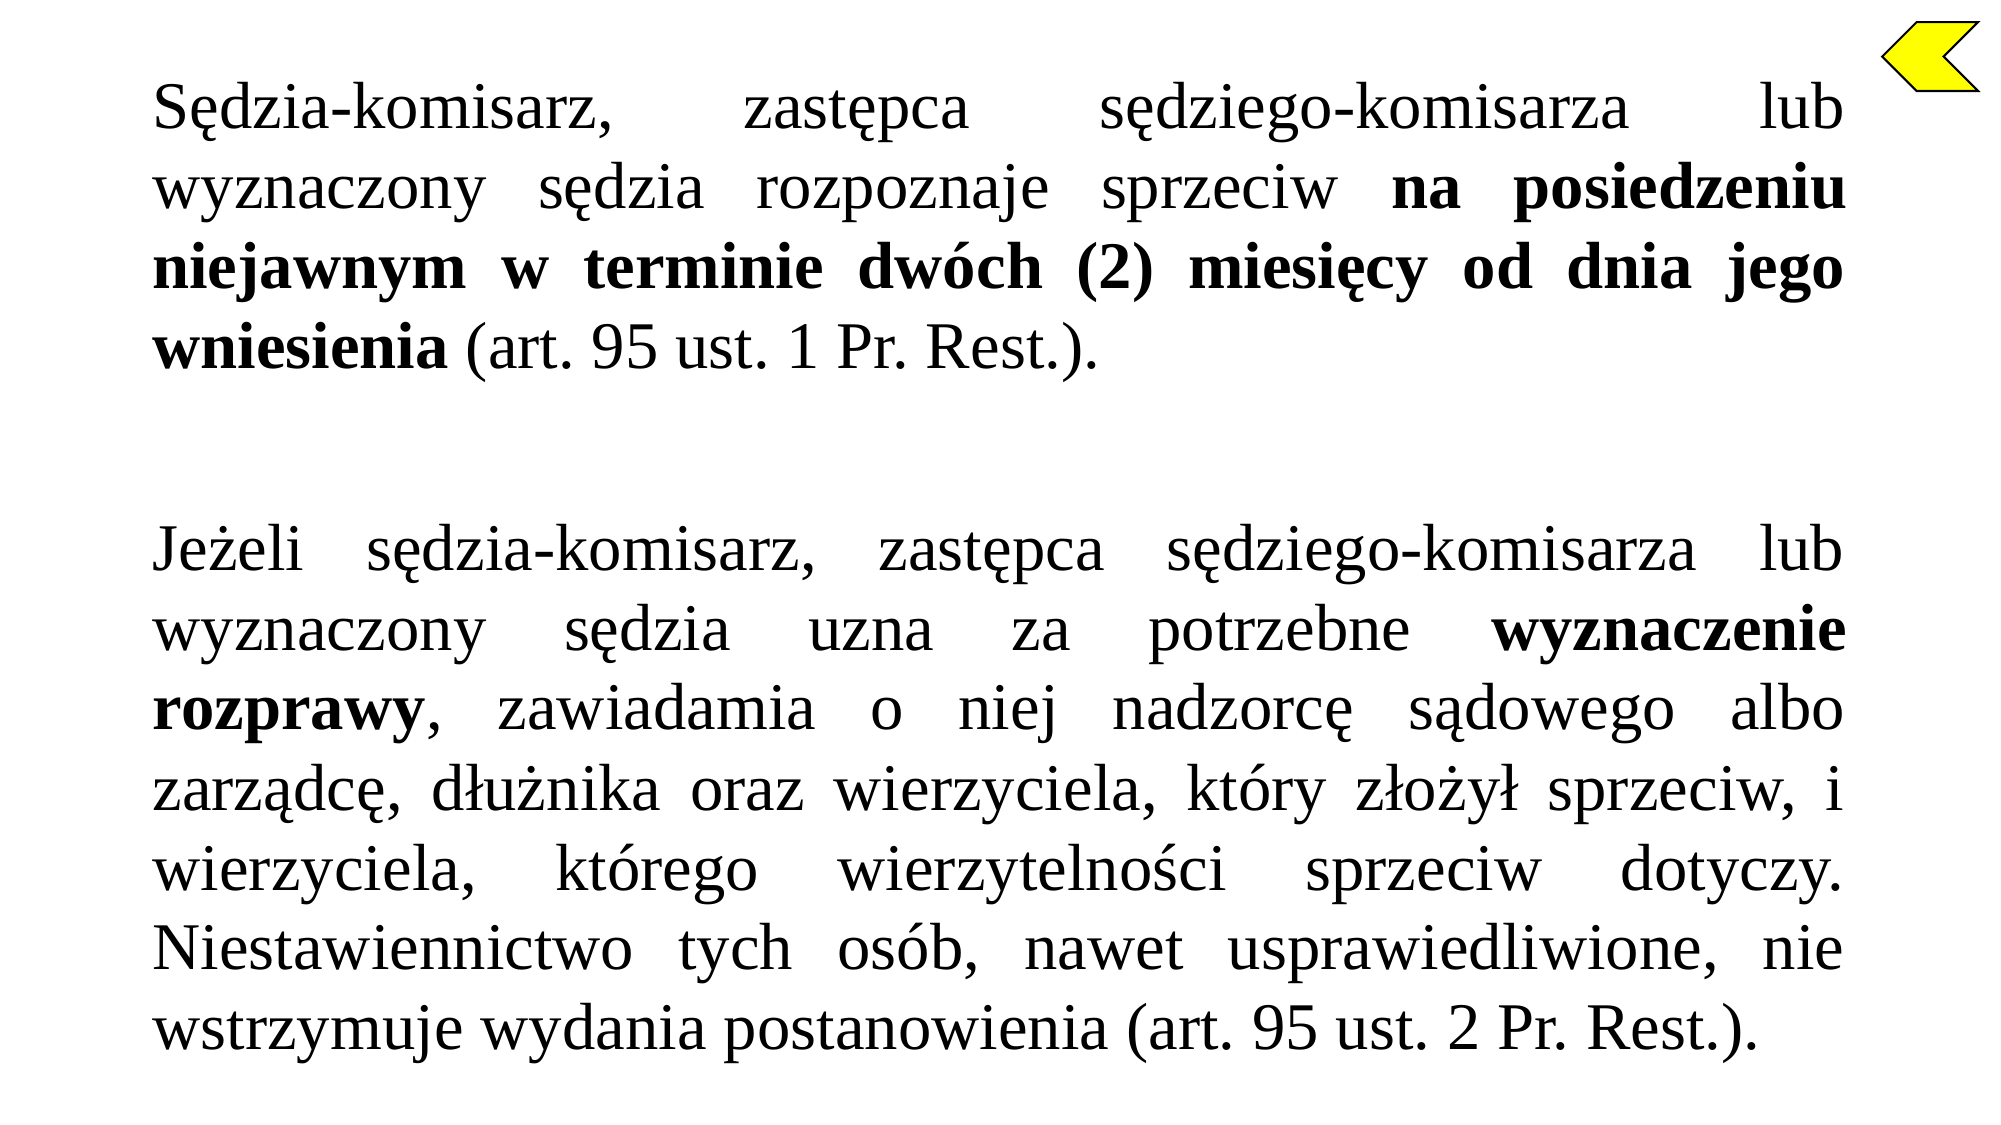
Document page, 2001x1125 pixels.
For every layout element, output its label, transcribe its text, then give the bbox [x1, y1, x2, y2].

list Sędzia-komisarz, zastępca sędziego-komisarza lub wyznaczony sędzia rozpoznaje sprzeciw na posiedzeniu niejawnym w terminie dwóch (2) miesięcy od dnia jego wniesienia (art. 95 ust. 1 Pr. Rest.). Jeżeli sędzia-komisarz, zastępca sędziego-komisarza lub wyznaczony sędzia uzna za potrzebne wyznaczenie rozprawy, zawiadamia o niej nadzorcę sądowego albo zarządcę, dłużnika oraz wierzyciela, który złożył sprzeciw, i wierzyciela, którego wierzytelności sprzeciw dotyczy. Niestawiennictwo tych osób, nawet usprawiedliwione, nie wstrzymuje wydania postanowienia (art. 95 ust. 2 Pr. Rest.). [137, 109, 1863, 1015]
text_box [1880, 21, 1981, 93]
